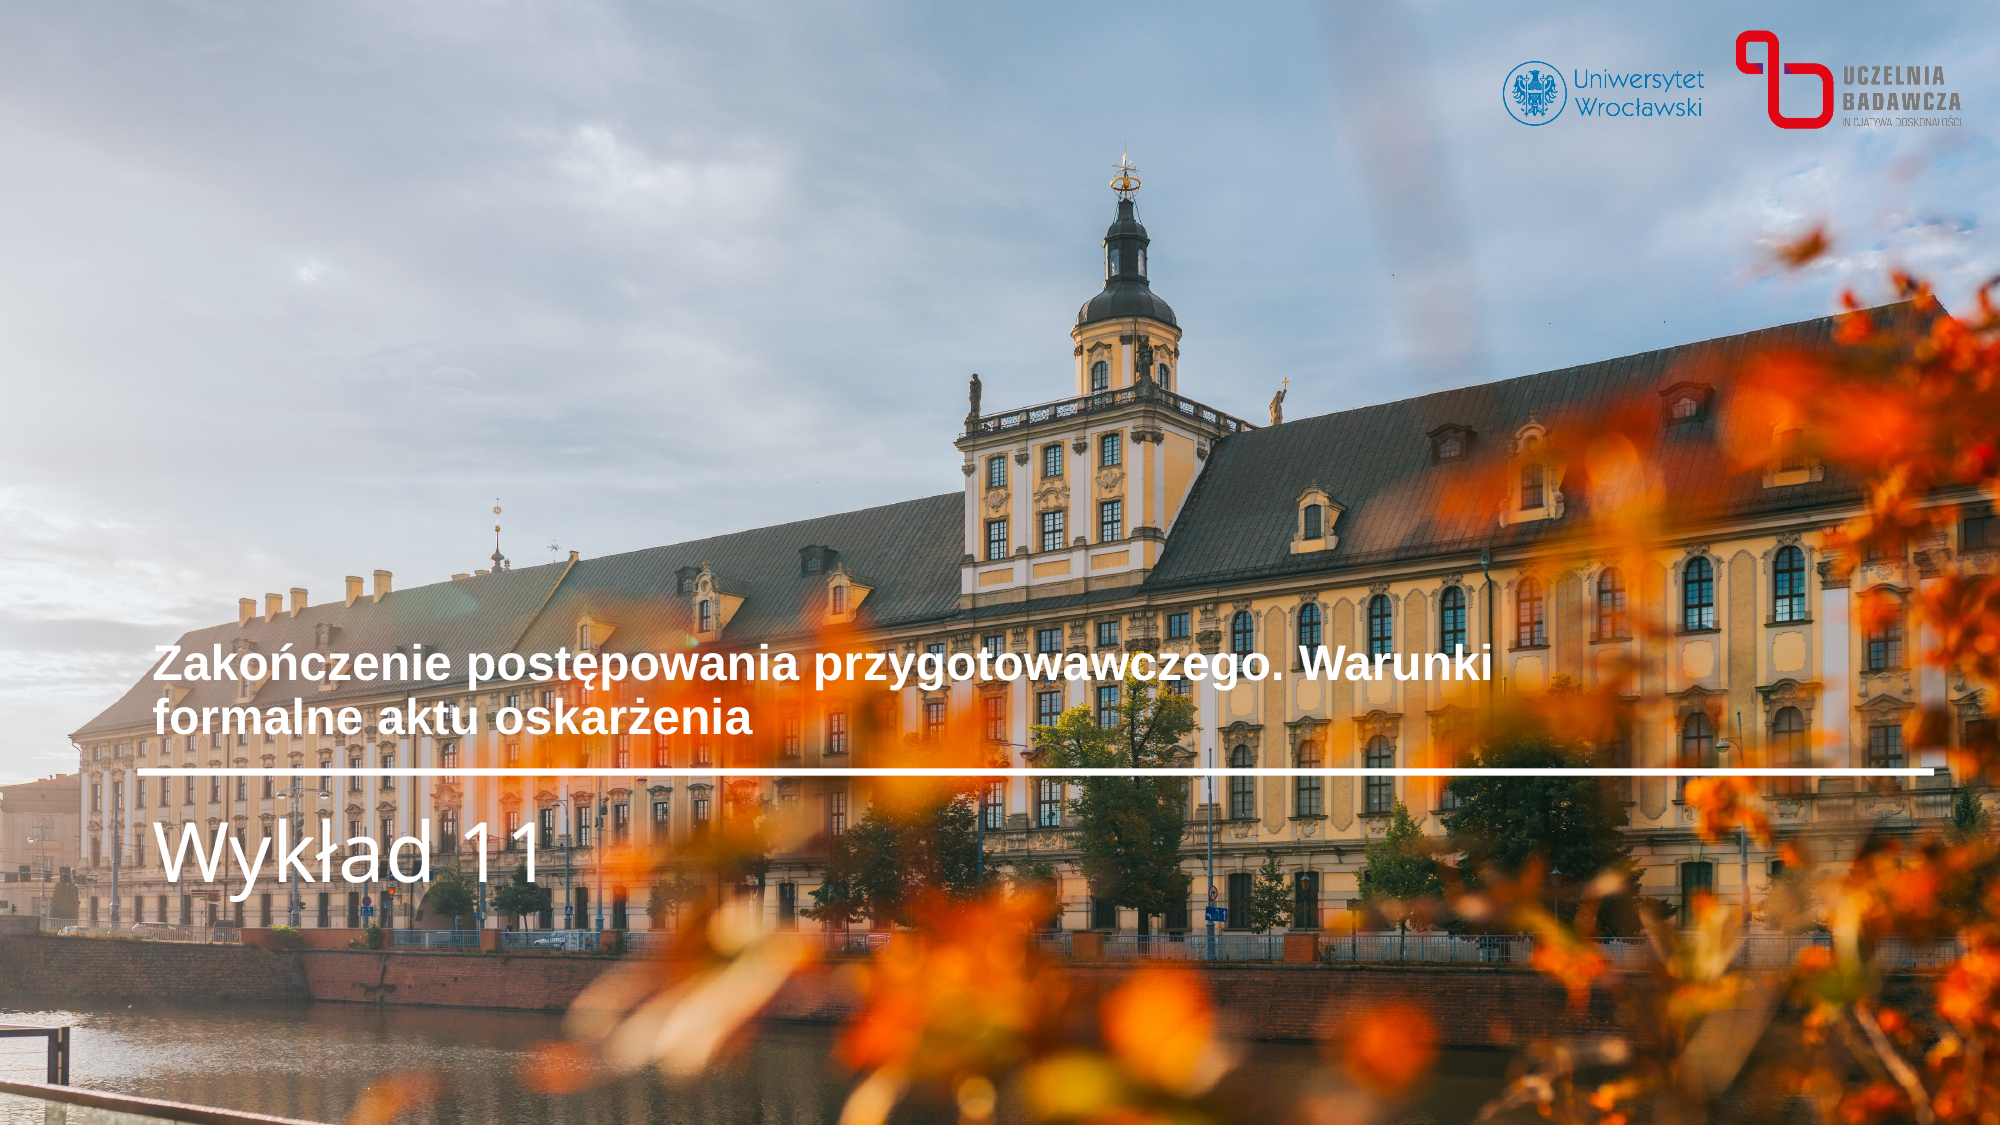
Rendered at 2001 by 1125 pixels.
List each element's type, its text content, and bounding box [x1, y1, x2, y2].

title Wykład 11 [137, 802, 1638, 1009]
subtitle Zakończenie postępowania przygotowawczego. Warunki formalne aktu oskarżenia [137, 481, 1638, 753]
picture [0, 0, 2000, 1125]
